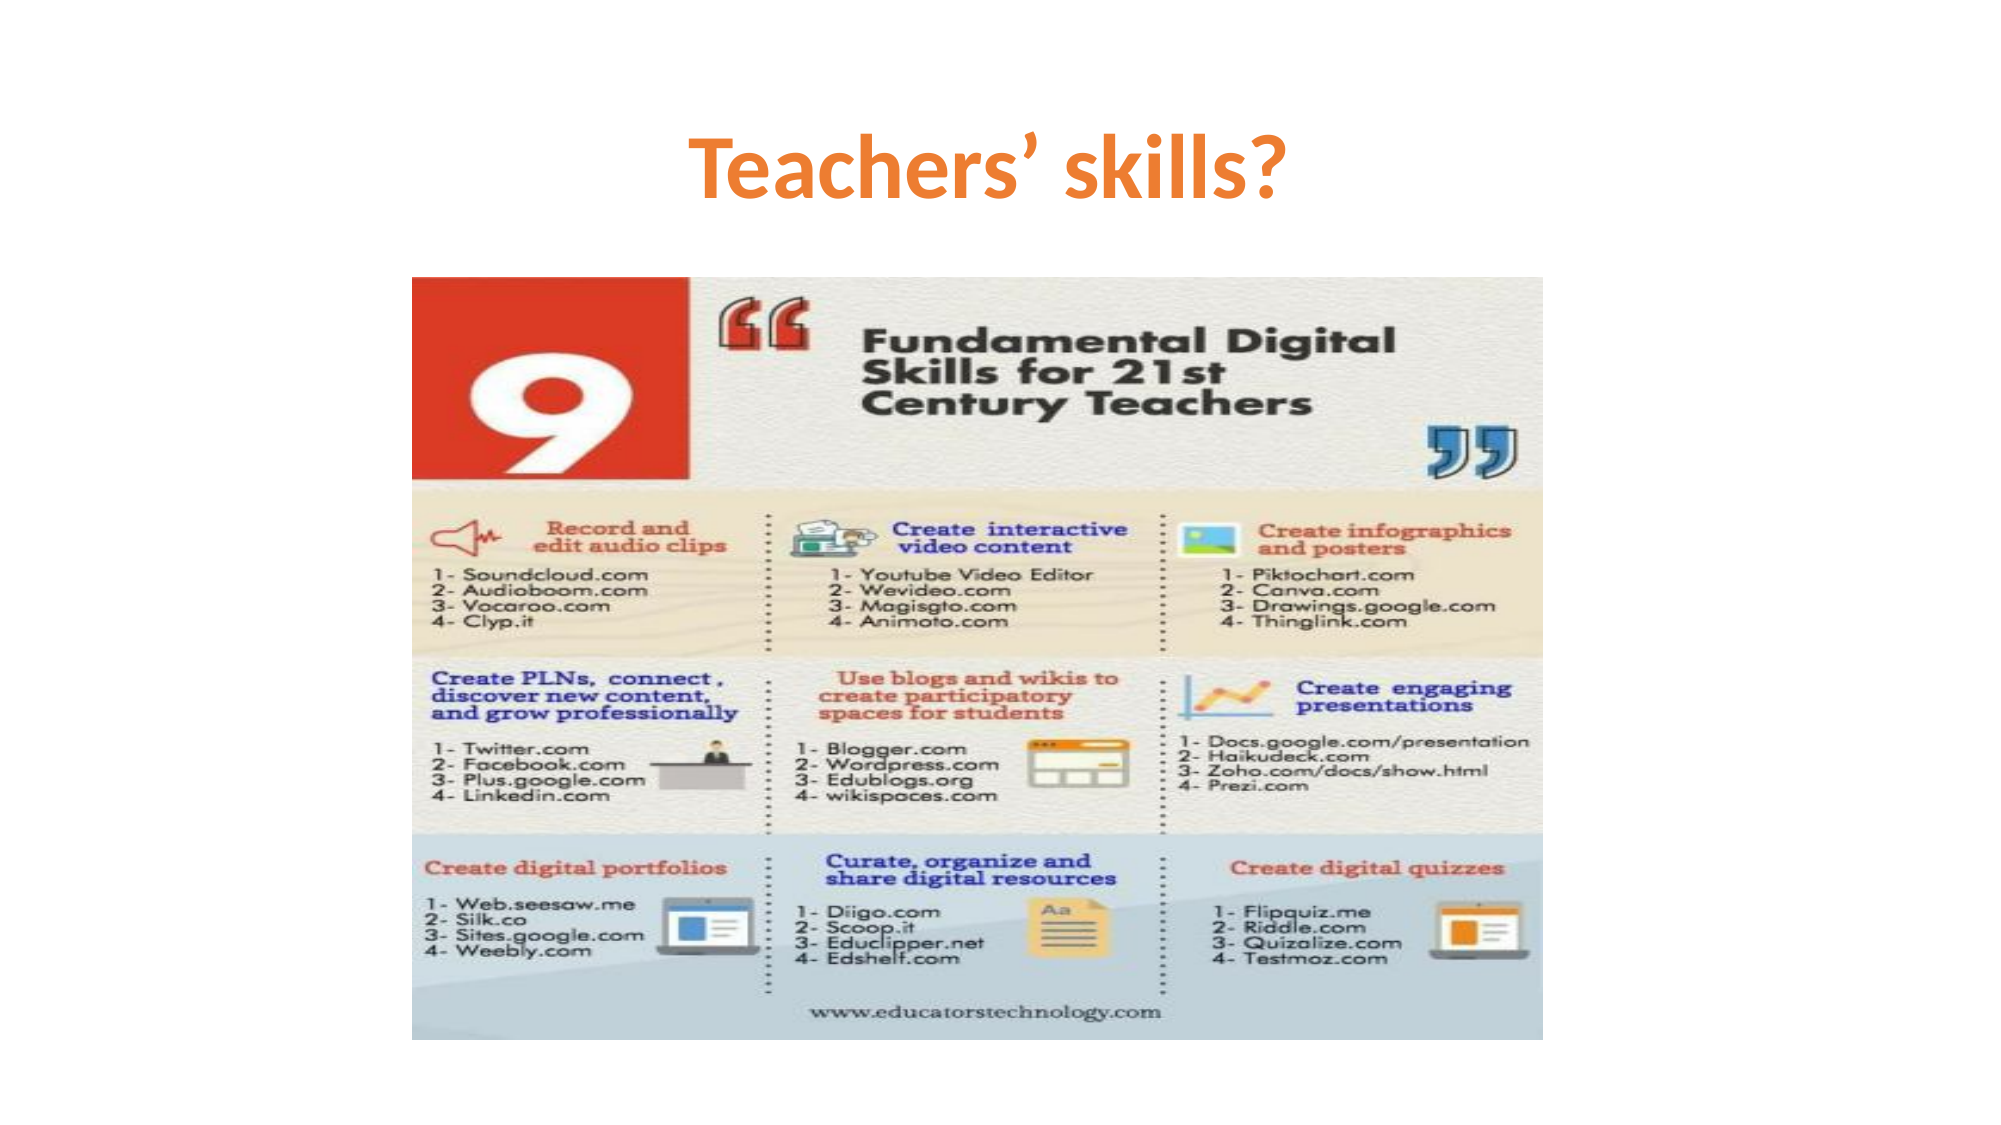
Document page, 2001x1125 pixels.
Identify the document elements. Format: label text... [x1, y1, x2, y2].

title Teachers’ skills? [137, 59, 1863, 278]
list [412, 277, 1543, 1040]
